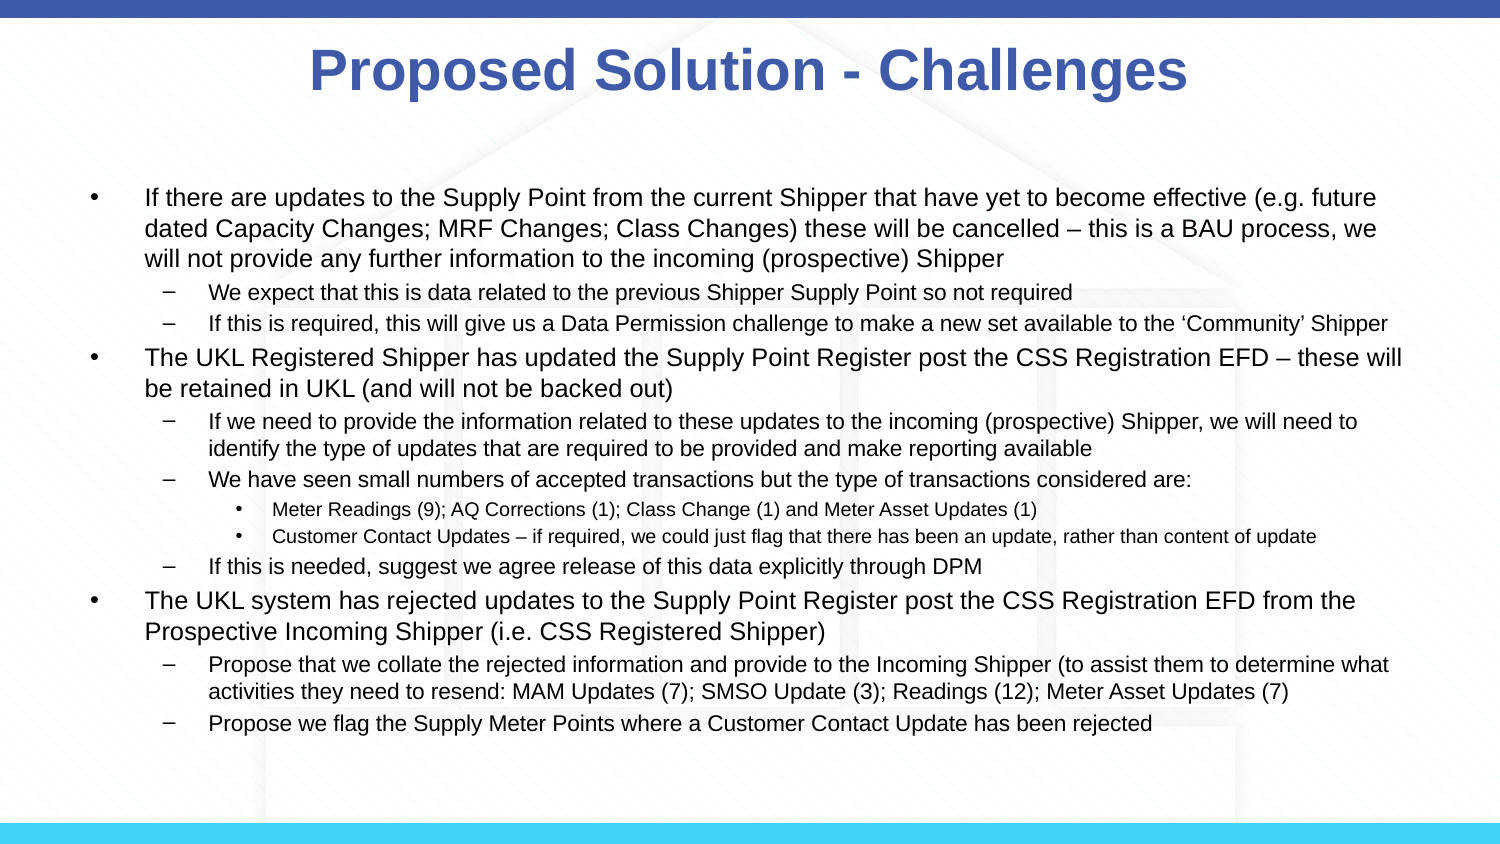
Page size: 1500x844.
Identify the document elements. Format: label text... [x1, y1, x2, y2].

picture [0, 0, 1500, 844]
title Proposed Solution - Challenges [75, 15, 1425, 120]
list If there are updates to the Supply Point from the current Shipper that have yet to become effective (e.g. future dated Capacity Changes; MRF Changes; Class Changes) these will be cancelled – this is a BAU process, we will not provide any further information to the incoming (prospective) Shipper We expect that this is data related to the previous Shipper Supply Point so not required If this is required, this will give us a Data Permission challenge to make a new set available to the ‘Community’ Shipper The UKL Registered Shipper has updated the Supply Point Register post the CSS Registration EFD – these will be retained in UKL (and will not be backed out) If we need to provide the information related to these updates to the incoming (prospective) Shipper, we will need to identify the type of updates that are required to be provided and make reporting available We have seen small numbers of accepted transactions but the type of transactions considered are: Meter Readings (9); AQ Corrections (1); Class Change (1) and Meter Asset Updates (1) Customer Contact Updates – if required, we could just flag that there has been an update, rather than content of update If this is needed, suggest we agree release of this data explicitly through DPM The UKL system has rejected updates to the Supply Point Register post the CSS Registration EFD from the Prospective Incoming Shipper (i.e. CSS Registered Shipper) Propose that we collate the rejected information and provide to the Incoming Shipper (to assist them to determine what activities they need to resend: MAM Updates (7); SMSO Update (3); Readings (12); Meter Asset Updates (7) Propose we flag the Supply Meter Points where a Customer Contact Update has been rejected [75, 173, 1425, 777]
